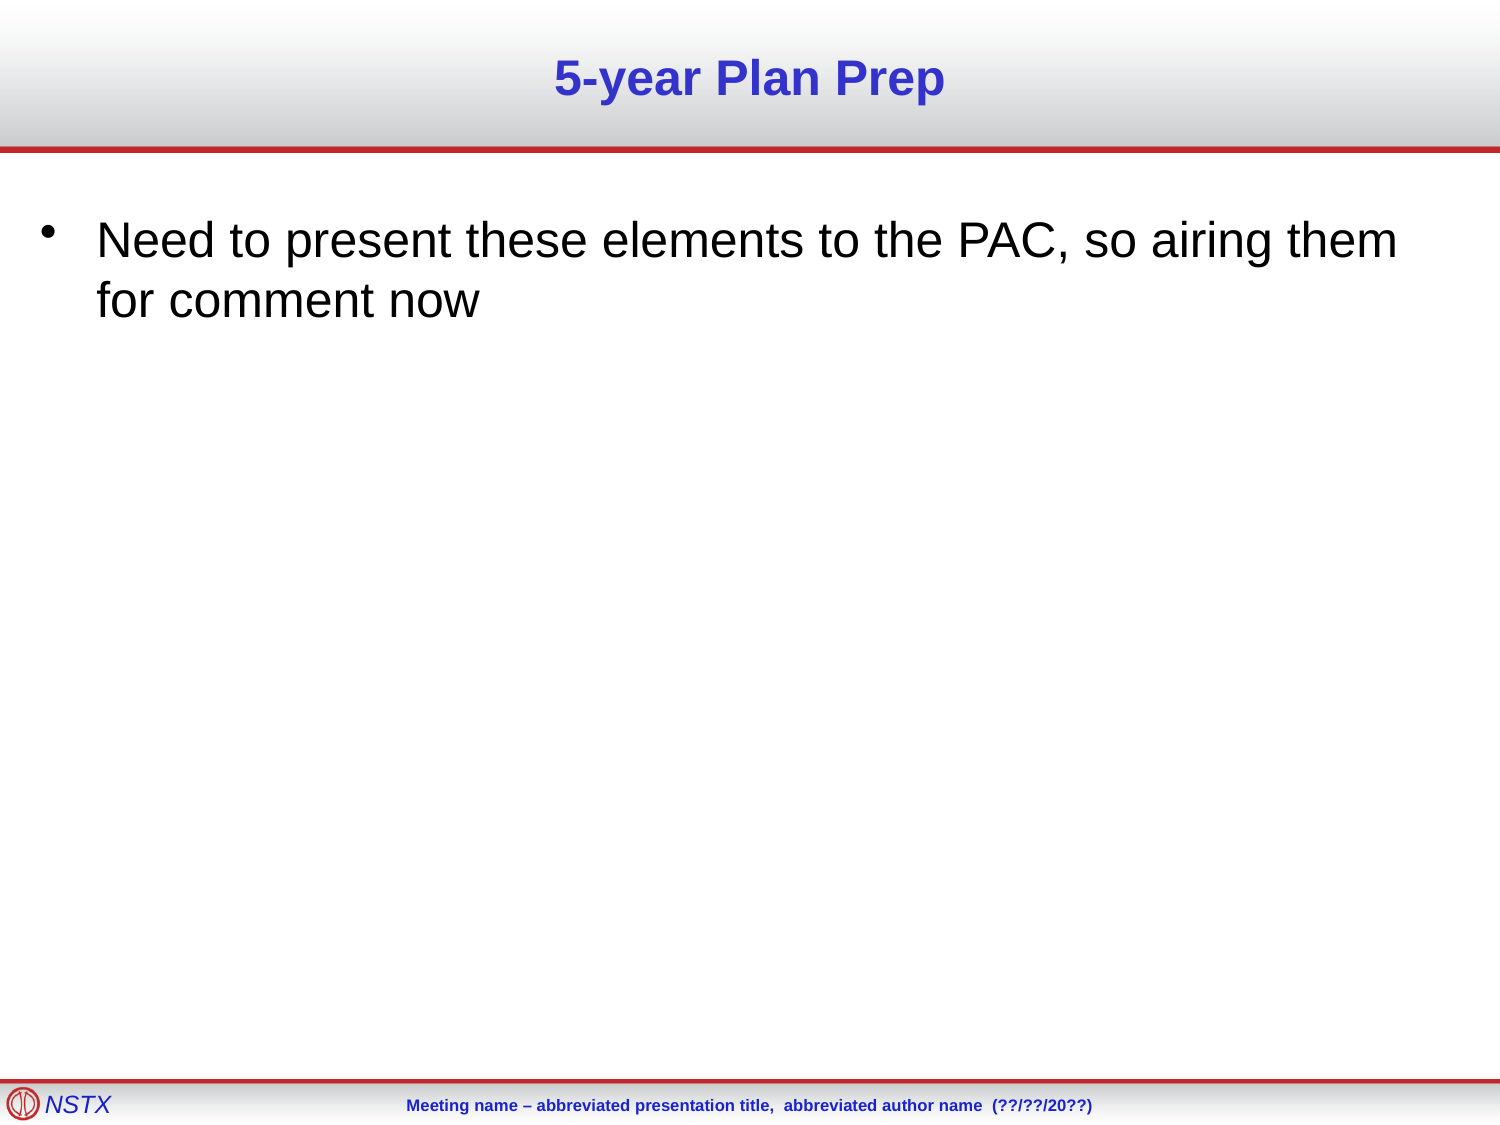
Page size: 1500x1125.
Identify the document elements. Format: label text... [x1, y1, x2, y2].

title 5-year Plan Prep [0, 0, 1500, 151]
picture [0, 1079, 1500, 1125]
list Need to present these elements to the PAC, so airing them for comment now [24, 199, 1463, 1013]
